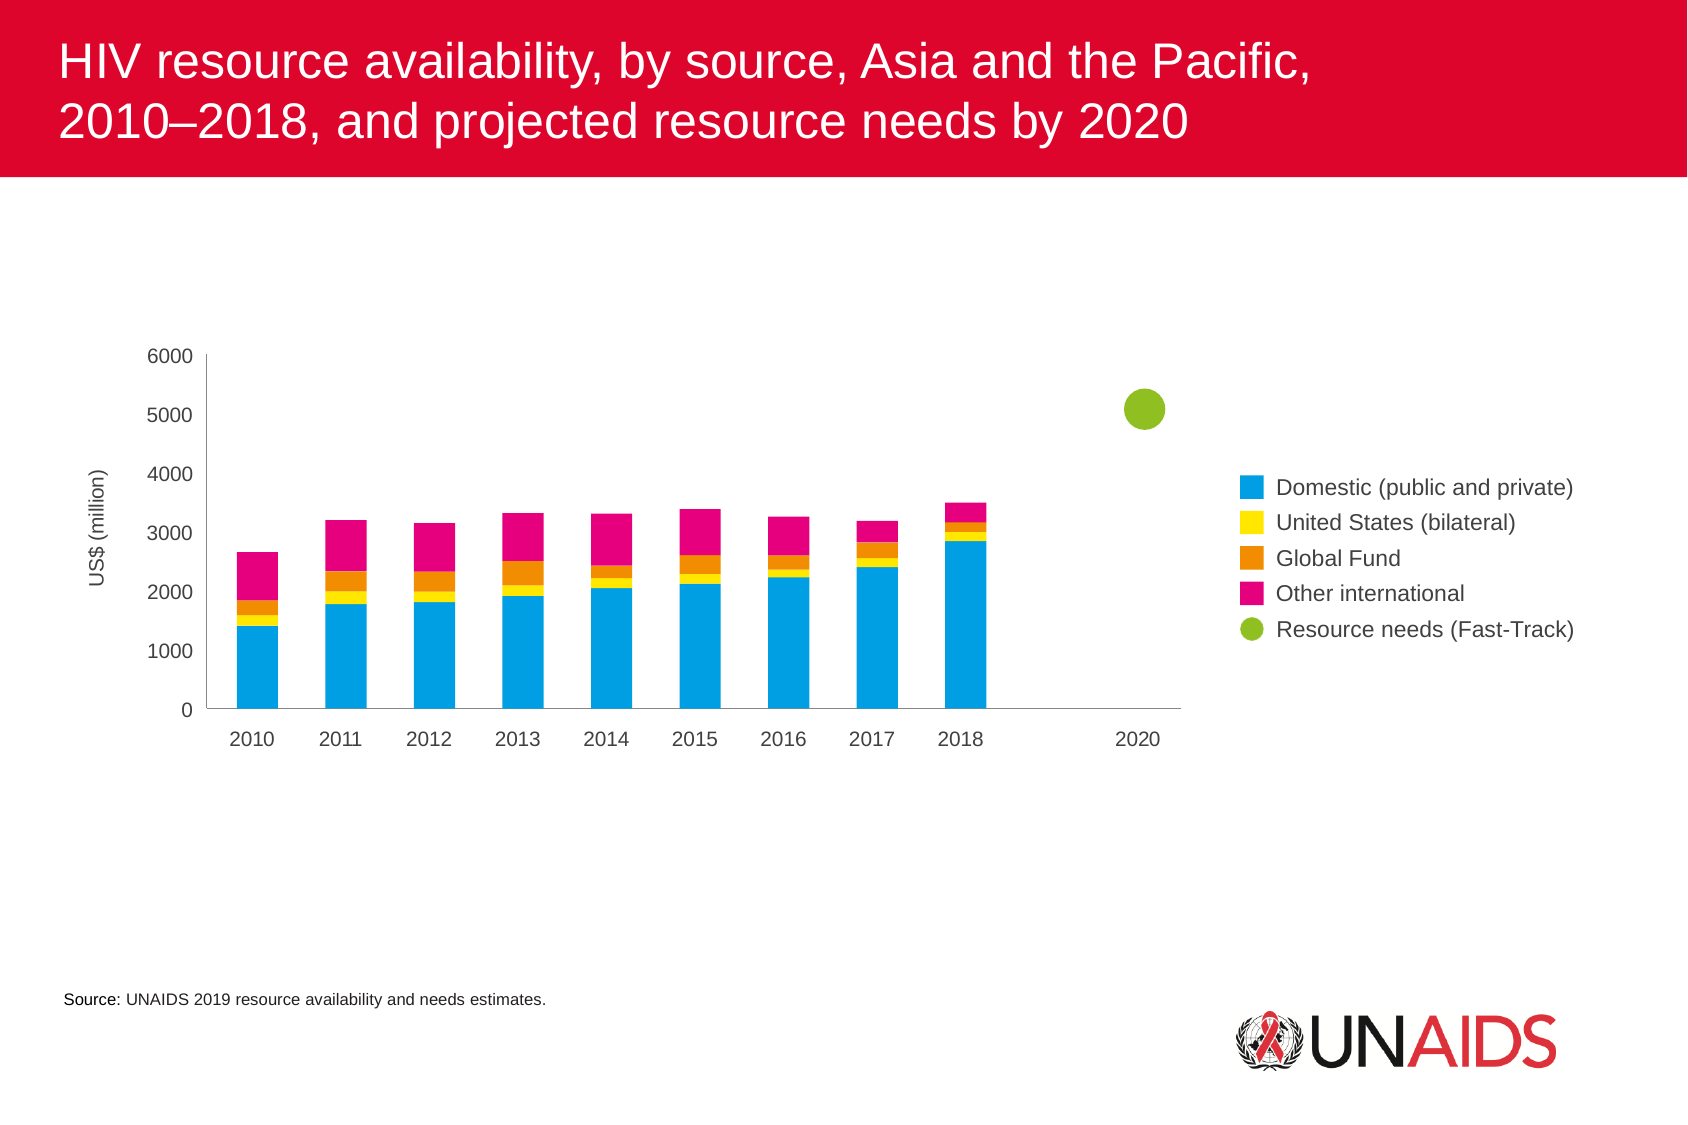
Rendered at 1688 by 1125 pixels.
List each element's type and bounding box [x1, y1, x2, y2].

text_box [0, 0, 1688, 1010]
picture [1236, 1011, 1556, 1071]
